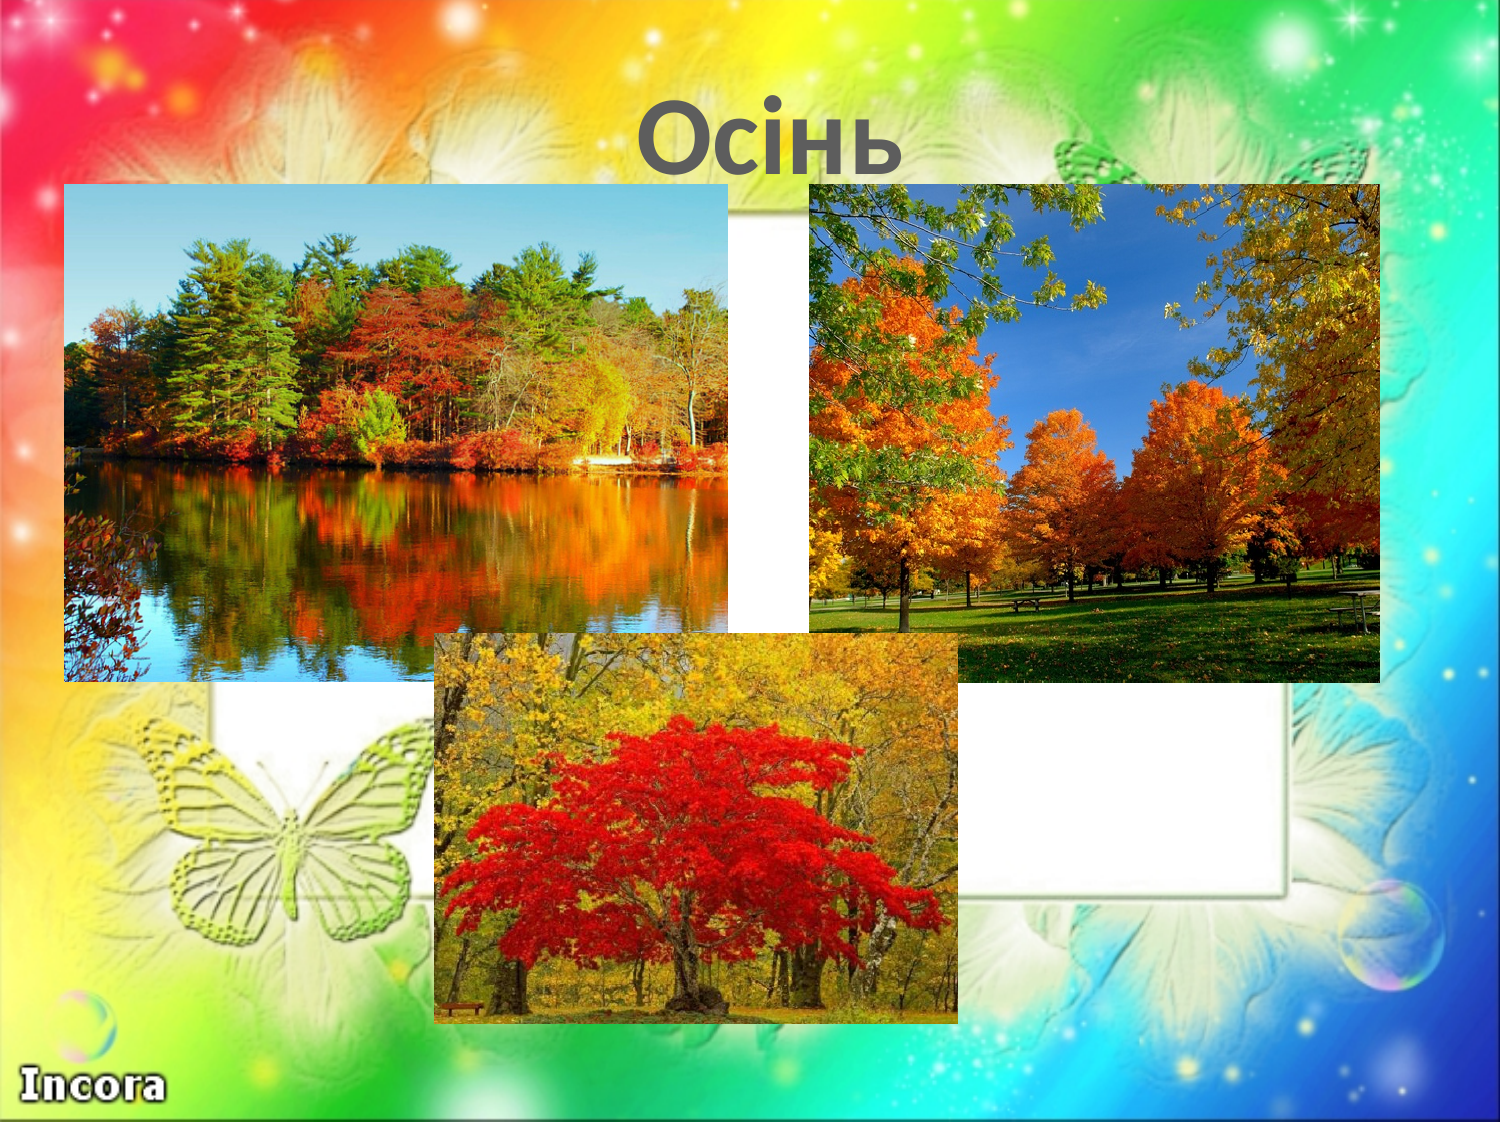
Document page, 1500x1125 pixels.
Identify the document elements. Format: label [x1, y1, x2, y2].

list [64, 184, 728, 683]
list [808, 184, 1380, 684]
picture [0, 0, 1500, 1123]
